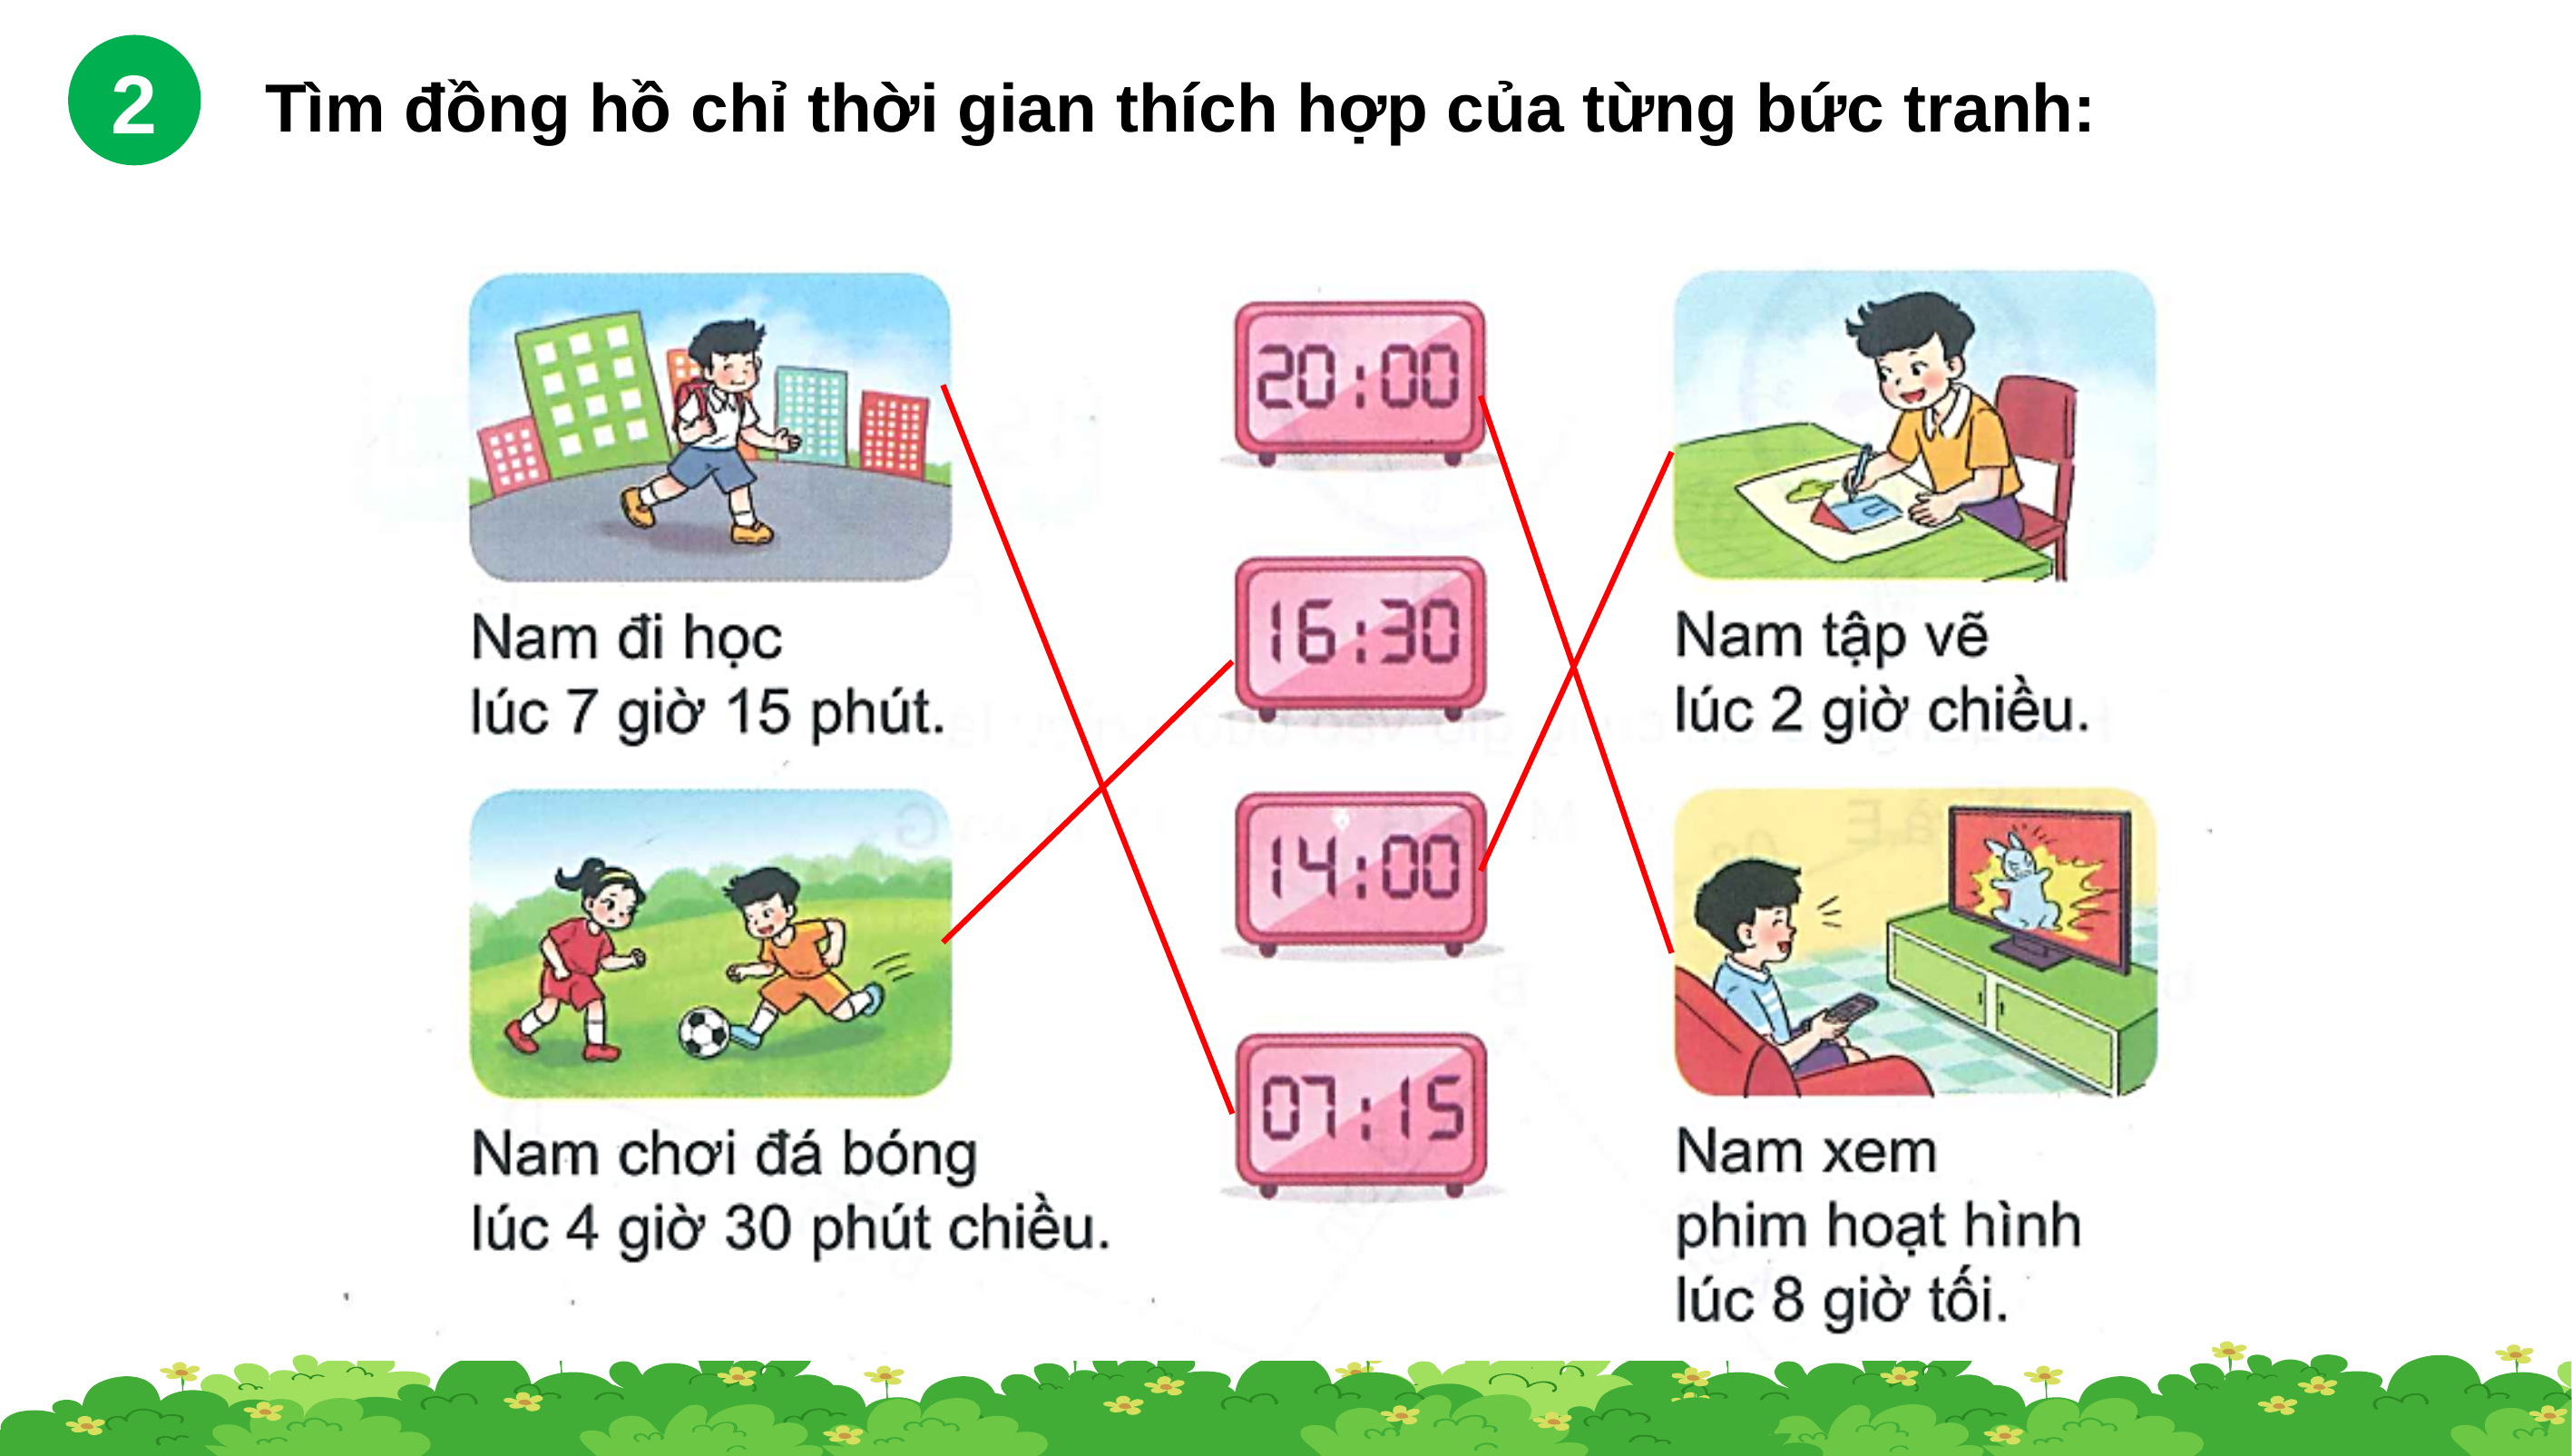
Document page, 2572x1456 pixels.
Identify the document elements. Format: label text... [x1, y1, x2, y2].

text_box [1480, 396, 1672, 953]
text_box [943, 385, 1233, 661]
text_box Tìm đồng hồ chỉ thời gian thích hợp của từng bức tranh: [245, 54, 2213, 156]
picture [327, 240, 2213, 1361]
text_box 2 [68, 34, 201, 166]
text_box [943, 661, 1233, 943]
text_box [943, 943, 1233, 1114]
